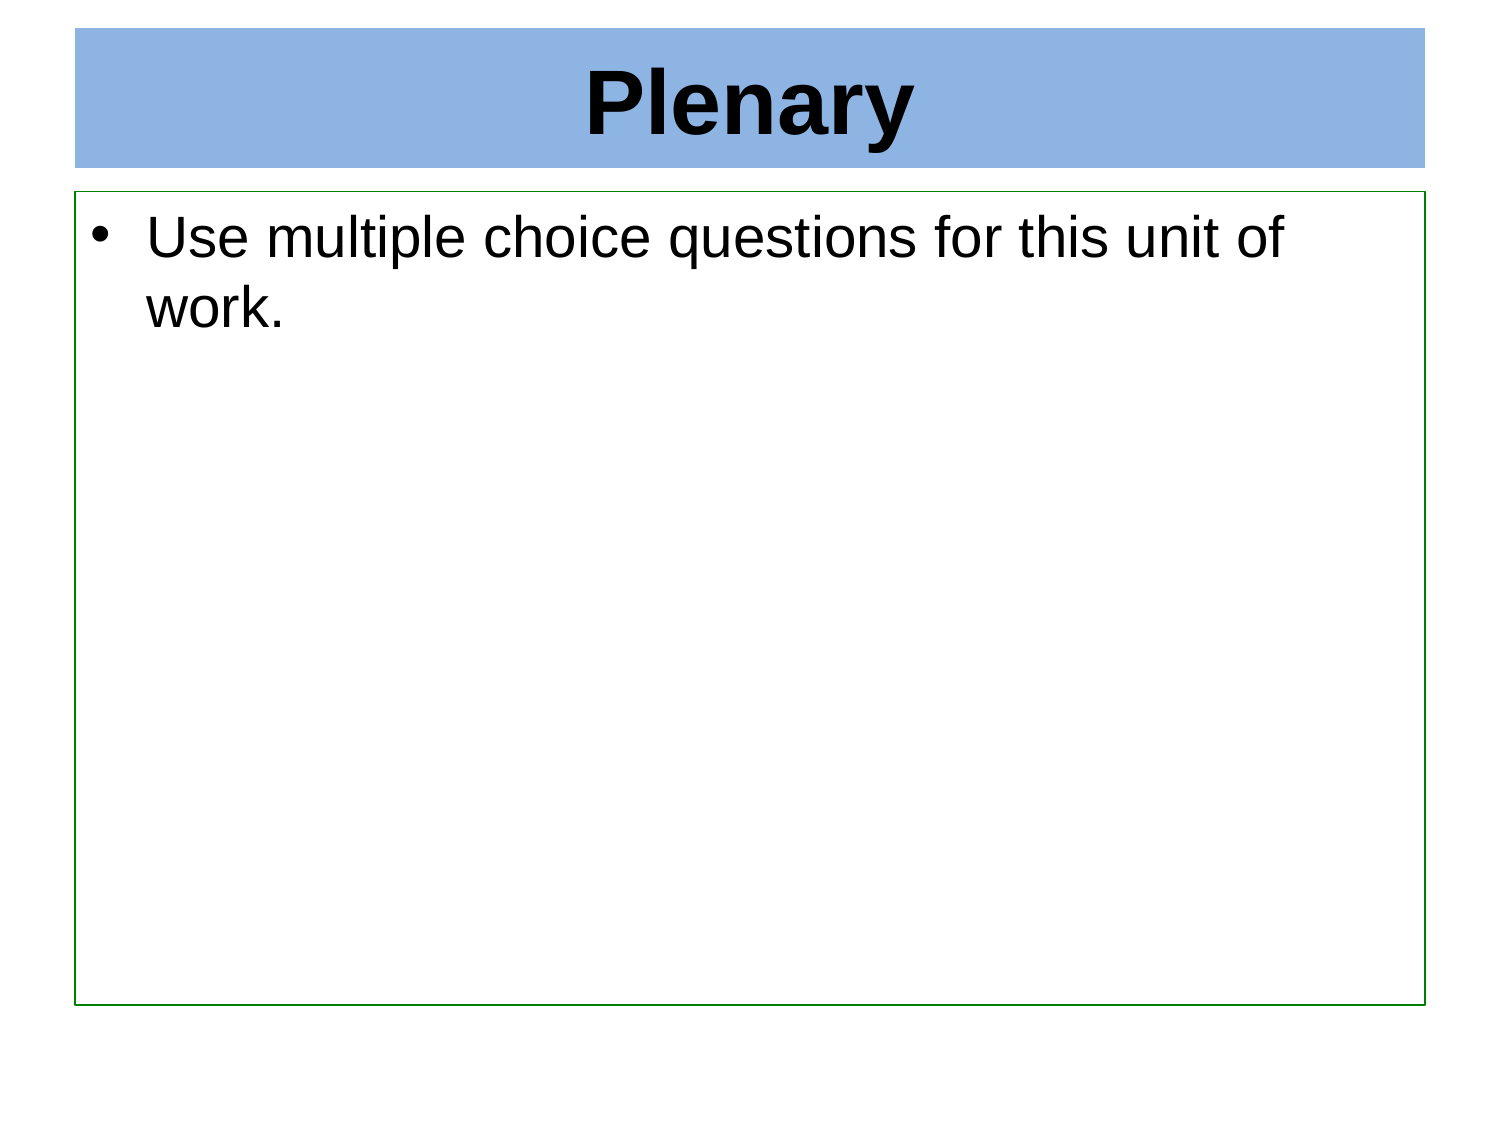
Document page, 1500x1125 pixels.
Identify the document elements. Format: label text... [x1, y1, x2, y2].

text_box [112, 219, 1400, 953]
title Plenary [74, 27, 1426, 169]
list Use multiple choice questions for this unit of work. [74, 191, 1426, 1006]
